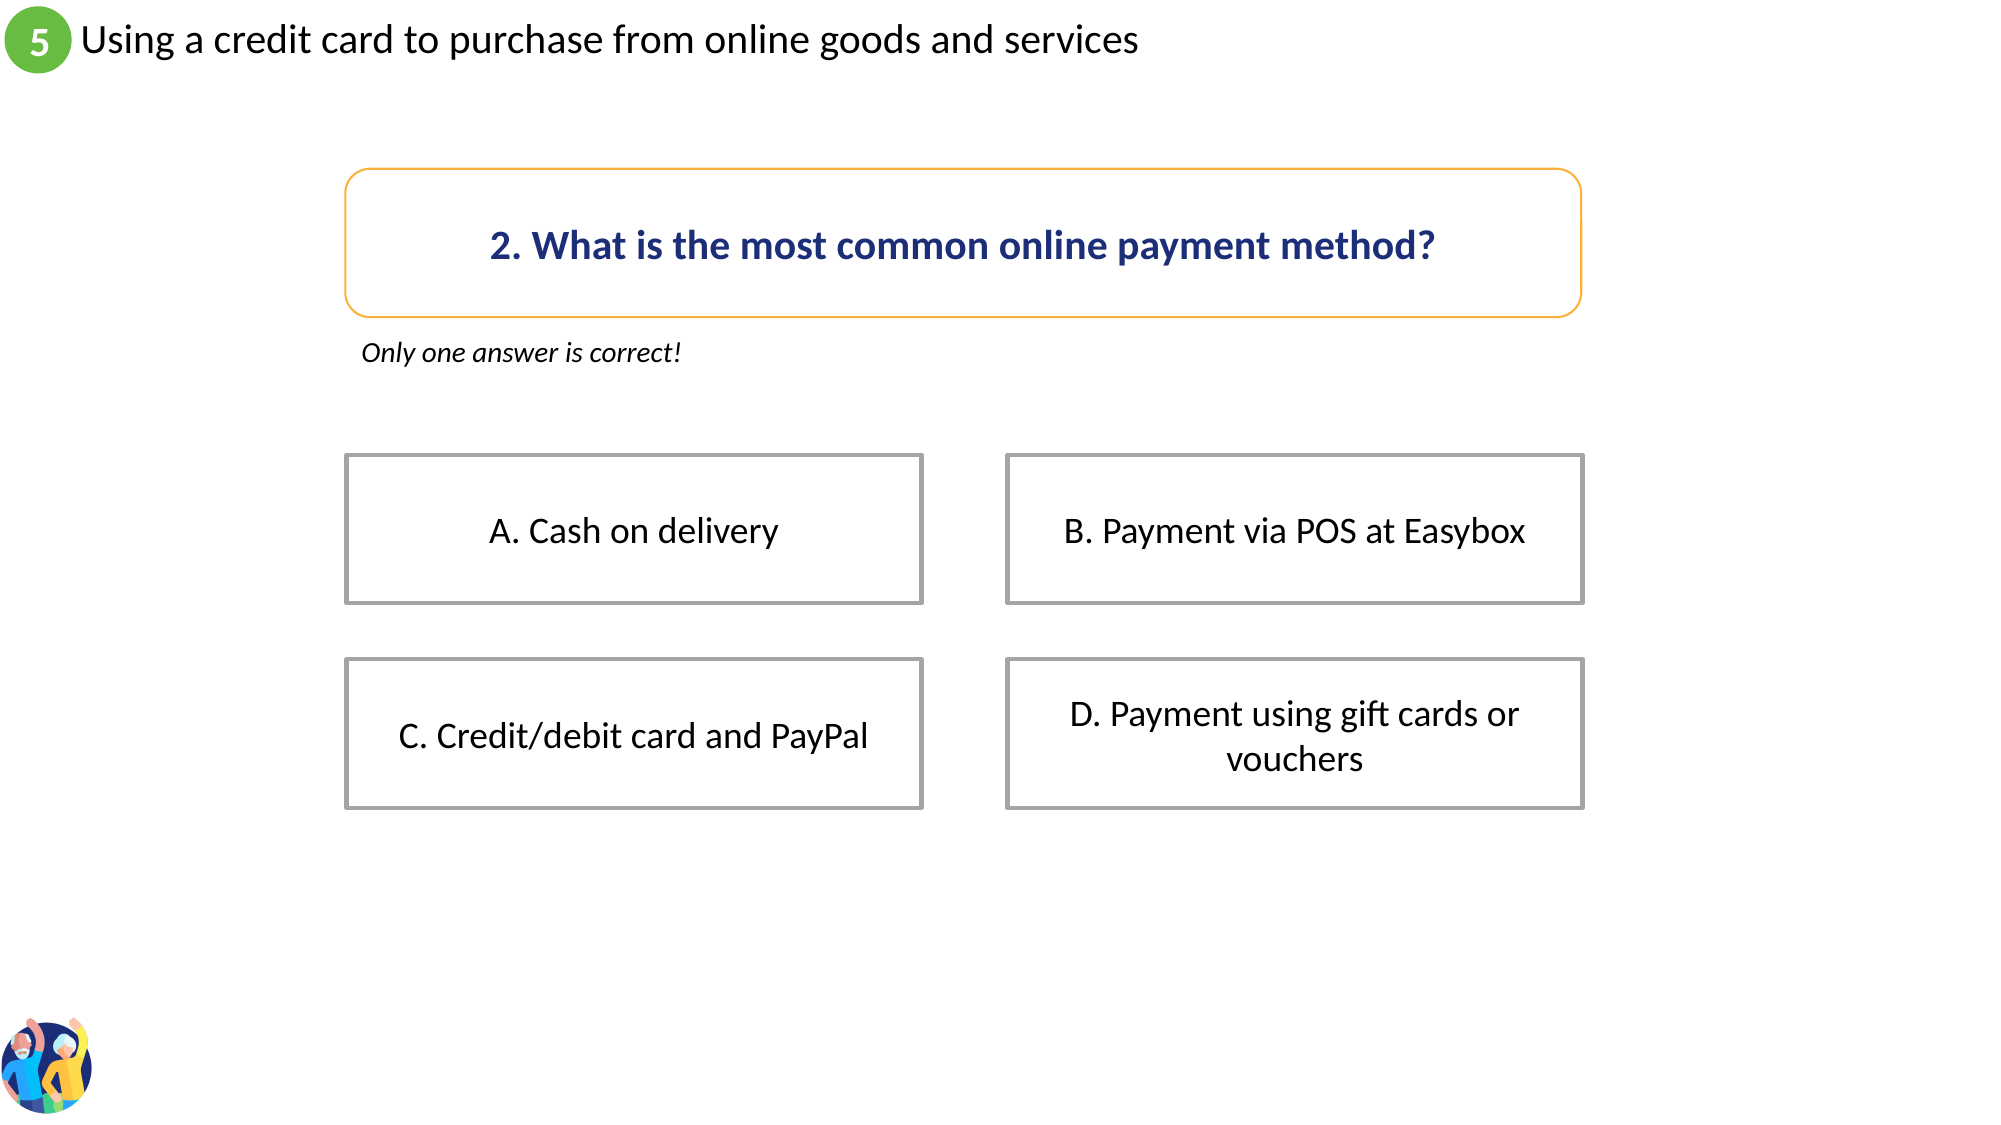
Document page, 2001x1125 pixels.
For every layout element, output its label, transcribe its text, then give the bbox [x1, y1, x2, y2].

text_box D. Payment using gift cards or vouchers [1005, 657, 1585, 810]
text_box Only one answer is correct! [346, 325, 700, 376]
text_box 2. What is the most common online payment method? [345, 168, 1582, 318]
picture [1, 1007, 99, 1125]
text_box A. Cash on delivery [344, 453, 924, 605]
text_box C. Credit/debit card and PayPal [344, 657, 924, 810]
text_box B. Payment via POS at Easybox [1005, 453, 1585, 605]
